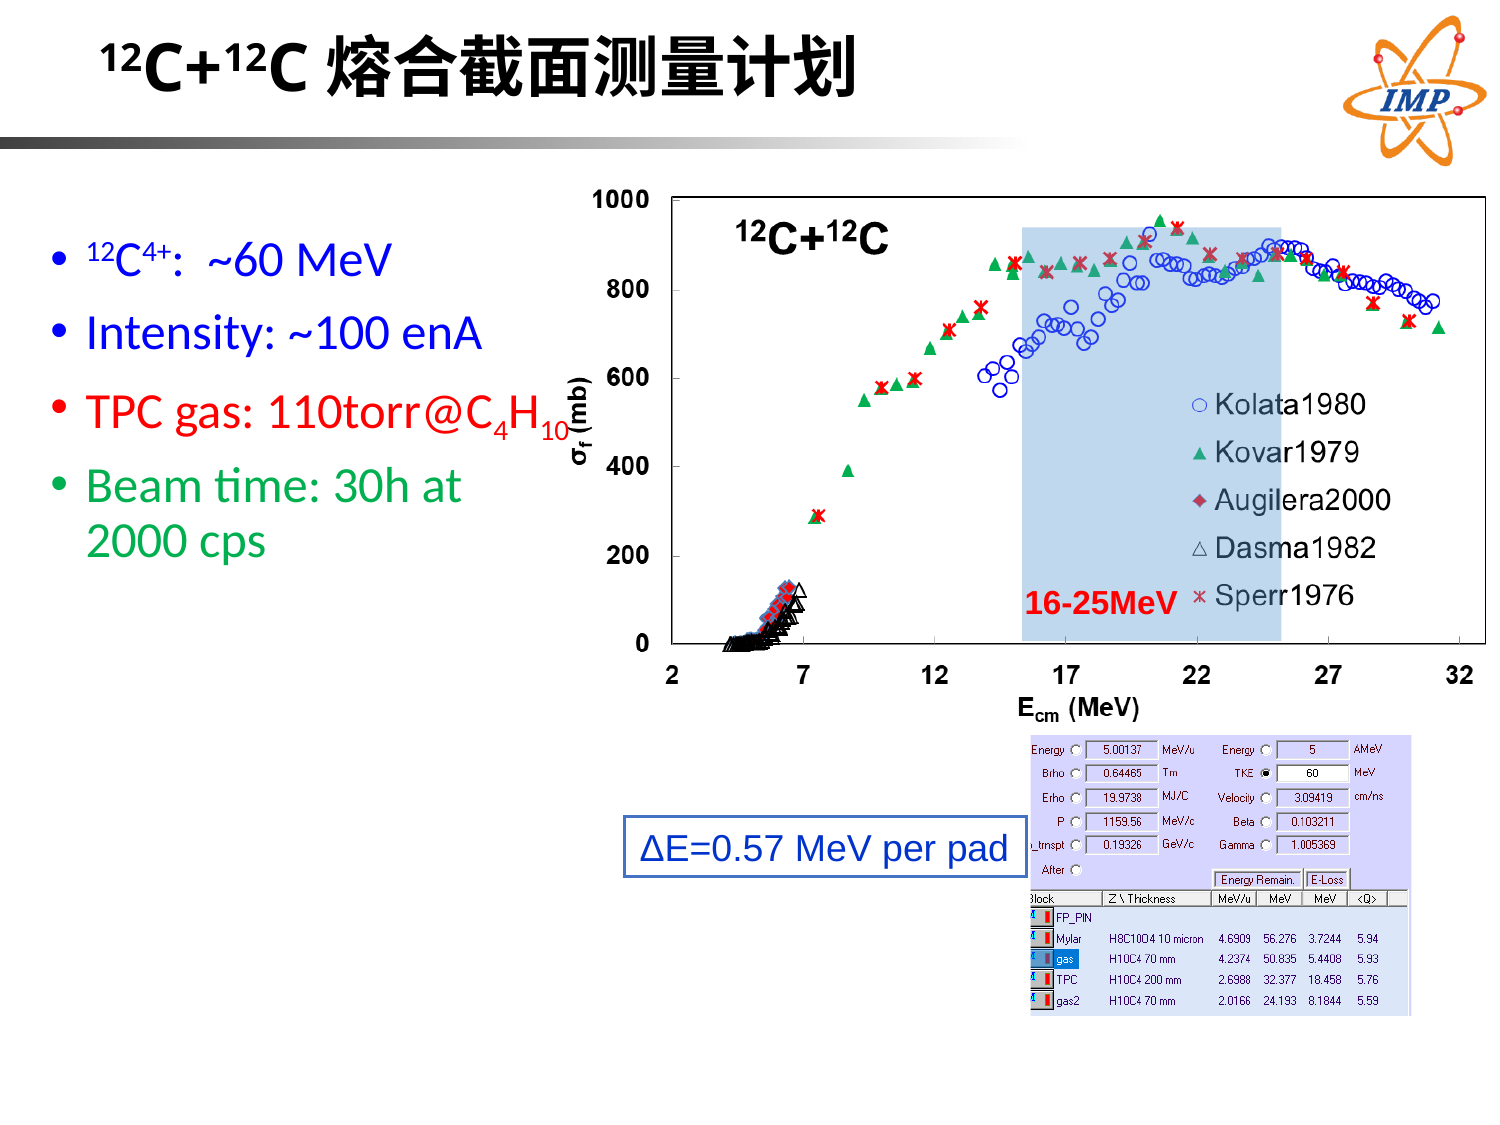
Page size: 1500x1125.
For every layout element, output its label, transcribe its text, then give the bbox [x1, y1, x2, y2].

picture [1322, 0, 1500, 178]
list 12C4+: ~60 MeV Intensity: ~100 enA TPC gas: 110torr@C4H10 Beam time: 30h at 2000 cps [35, 225, 558, 582]
text_box ΔE=0.57 MeV per pad [624, 815, 1027, 877]
picture [1030, 735, 1412, 1016]
picture [558, 180, 1495, 724]
text_box [0, 137, 1028, 149]
title 12C+12C熔合截面测量计划 [83, 13, 957, 128]
